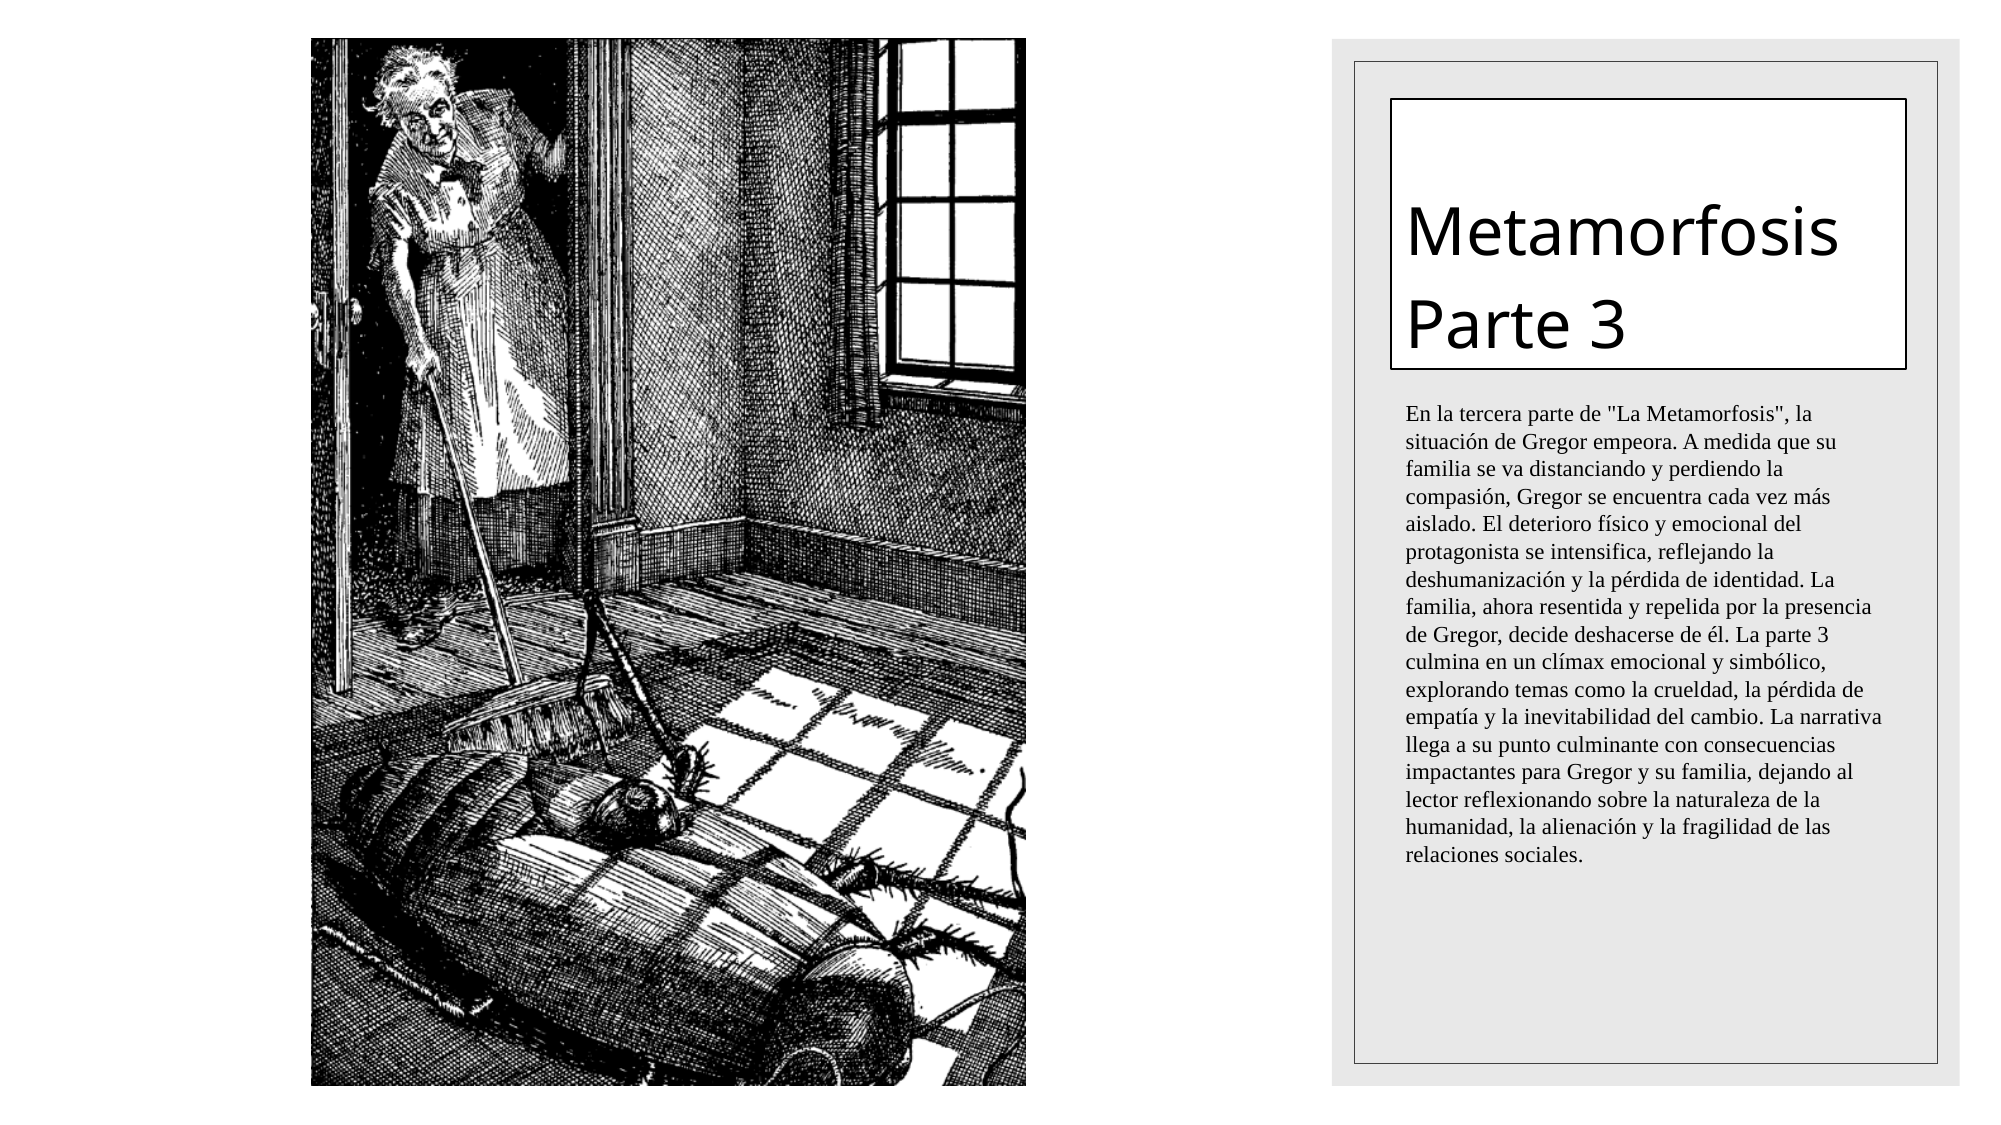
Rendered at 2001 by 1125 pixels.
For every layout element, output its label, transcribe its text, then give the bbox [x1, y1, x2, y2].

text_box En la tercera parte de "La Metamorfosis", la situación de Gregor empeora. A medida que su familia se va distanciando y perdiendo la compasión, Gregor se encuentra cada vez más aislado. El deterioro físico y emocional del protagonista se intensifica, reflejando la deshumanización y la pérdida de identidad. La familia, ahora resentida y repelida por la presencia de Gregor, decide deshacerse de él. La parte 3 culmina en un clímax emocional y simbólico, explorando temas como la crueldad, la pérdida de empatía y la inevitabilidad del cambio. La narrativa llega a su punto culminante con consecuencias impactantes para Gregor y su familia, dejando al lector reflexionando sobre la naturaleza de la humanidad, la alienación y la fragilidad de las relaciones sociales. [1390, 391, 1907, 968]
text_box Metamorfosis Parte 3 [1390, 98, 1907, 370]
picture [311, 38, 1026, 1086]
